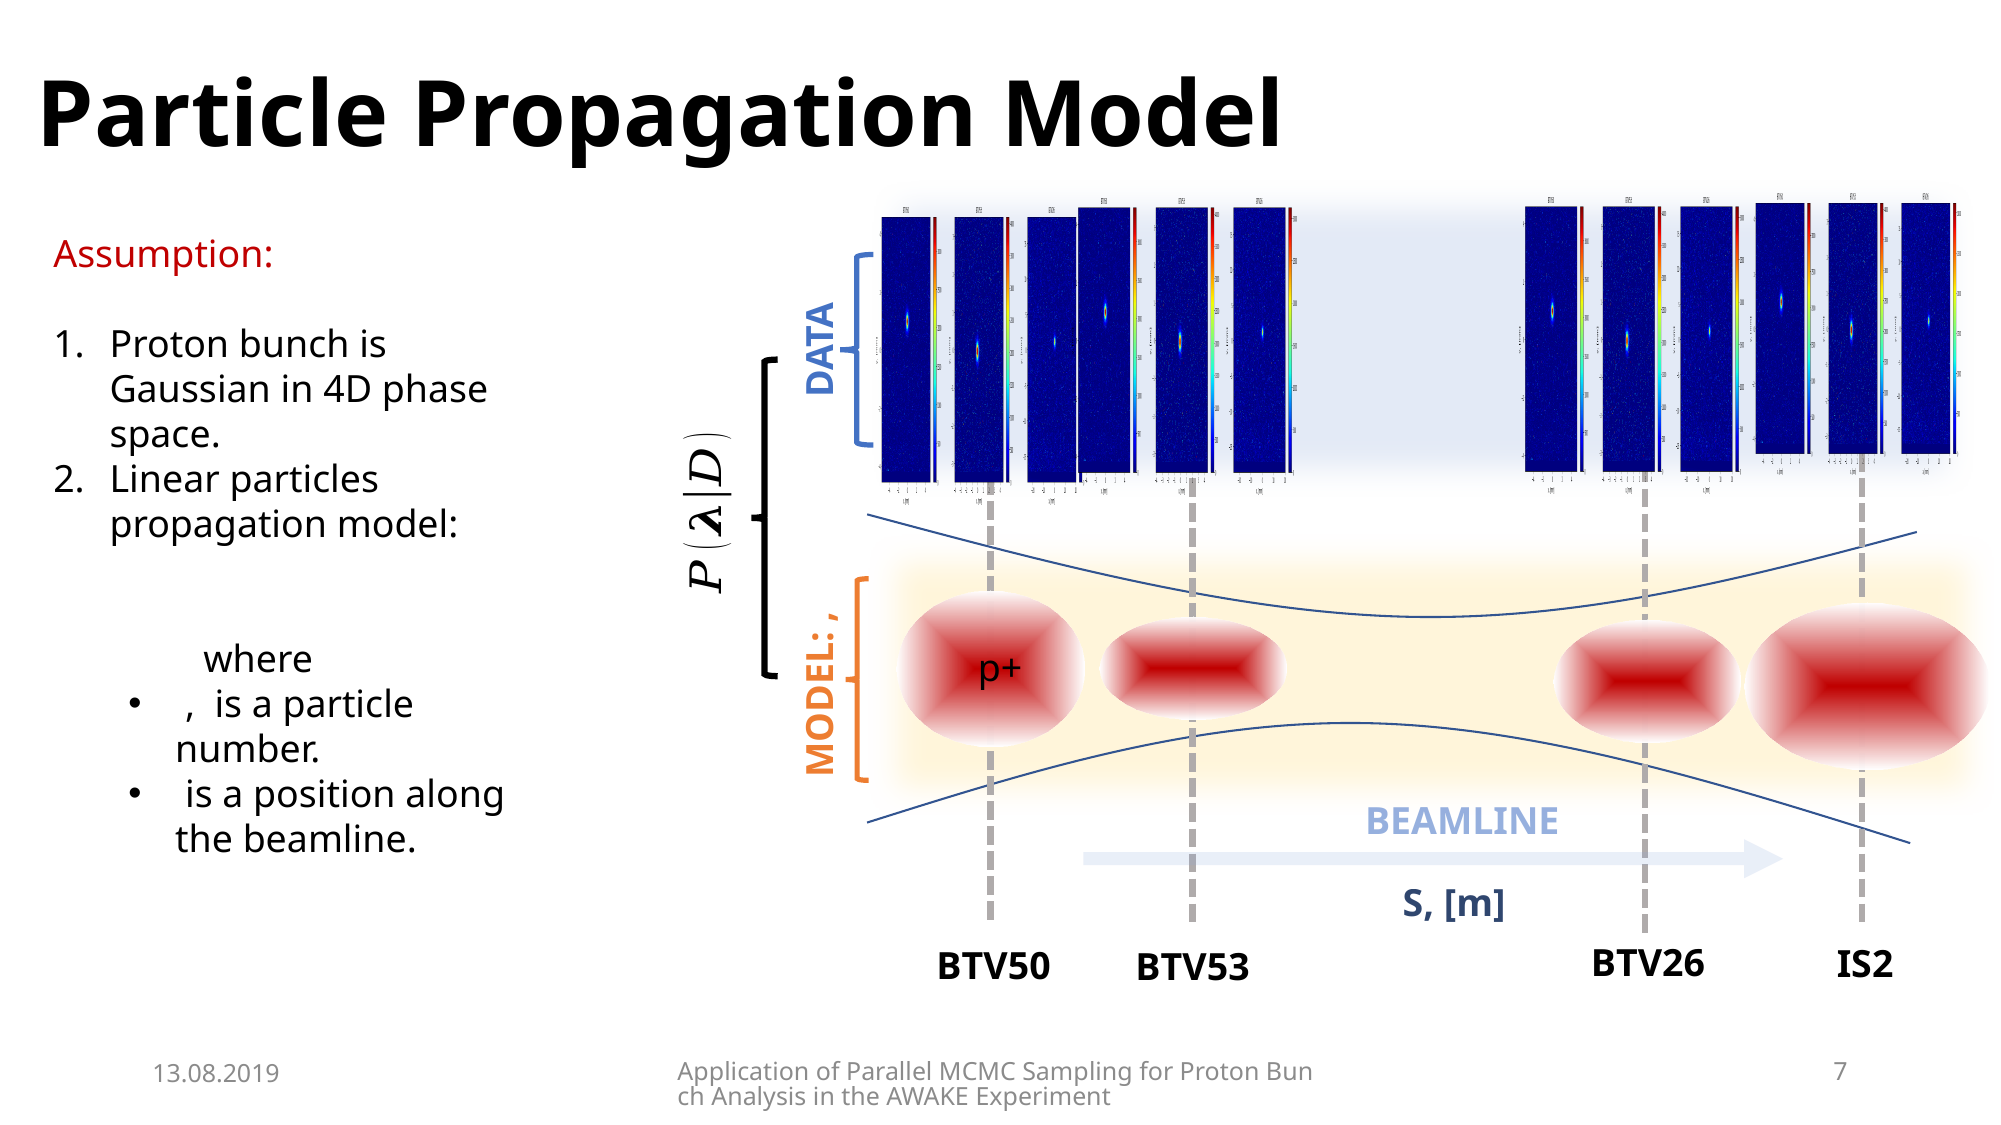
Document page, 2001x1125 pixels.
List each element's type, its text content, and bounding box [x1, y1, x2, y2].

footer Application of Parallel MCMC Sampling for Proton Bunch Analysis in the AWAKE Experiment [662, 1042, 1338, 1103]
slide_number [137, 1042, 588, 1103]
slide_number 8 [1412, 1042, 1863, 1103]
title Particle Propagation Model [21, 8, 1747, 226]
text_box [680, 179, 1995, 995]
